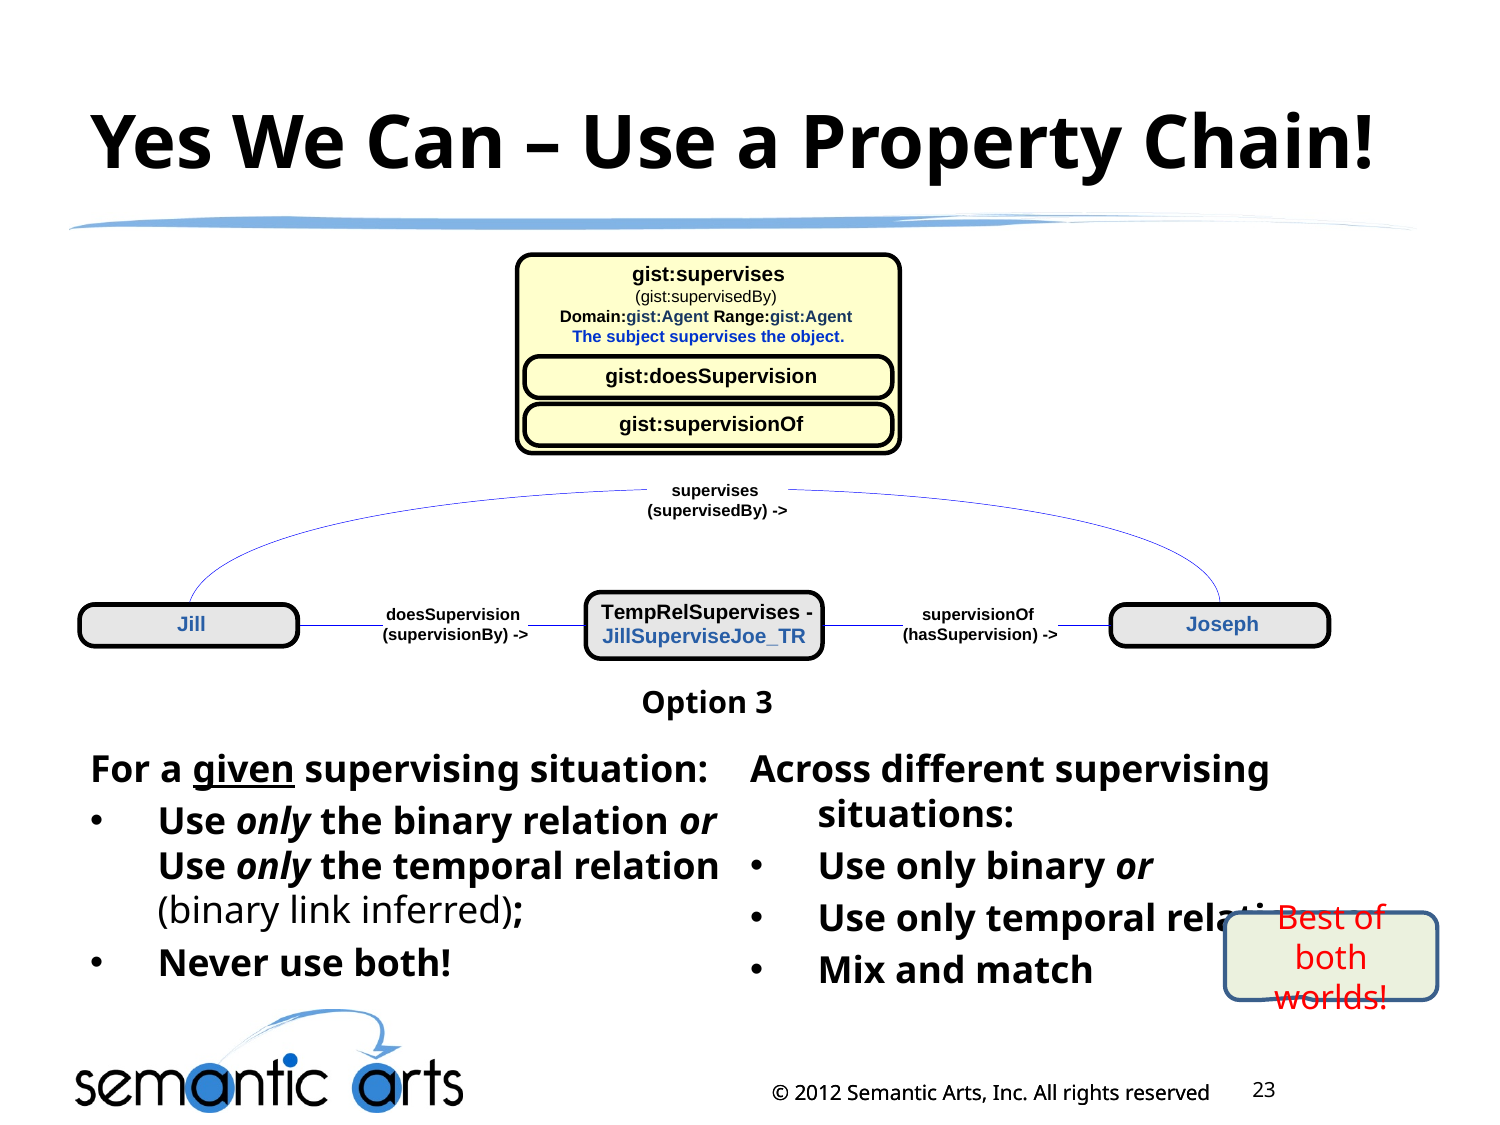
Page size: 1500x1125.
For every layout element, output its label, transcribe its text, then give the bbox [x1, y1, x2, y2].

picture [512, 249, 905, 459]
text_box Option 3 [624, 674, 790, 737]
picture [69, 212, 75, 231]
slide_number 23 [1237, 1052, 1425, 1113]
picture [74, 476, 1334, 664]
text_box Best of both worlds! [1222, 910, 1440, 1003]
picture [75, 1009, 463, 1113]
list For a given supervising situation: Use only the binary relation or Use only the temporal relation (binary link inferred); Never use both! Across different supervising situations: Use only binary or Use only temporal relations or Mix and match [75, 737, 1425, 1005]
title Yes We Can – Use a Property Chain! [75, 45, 1425, 233]
